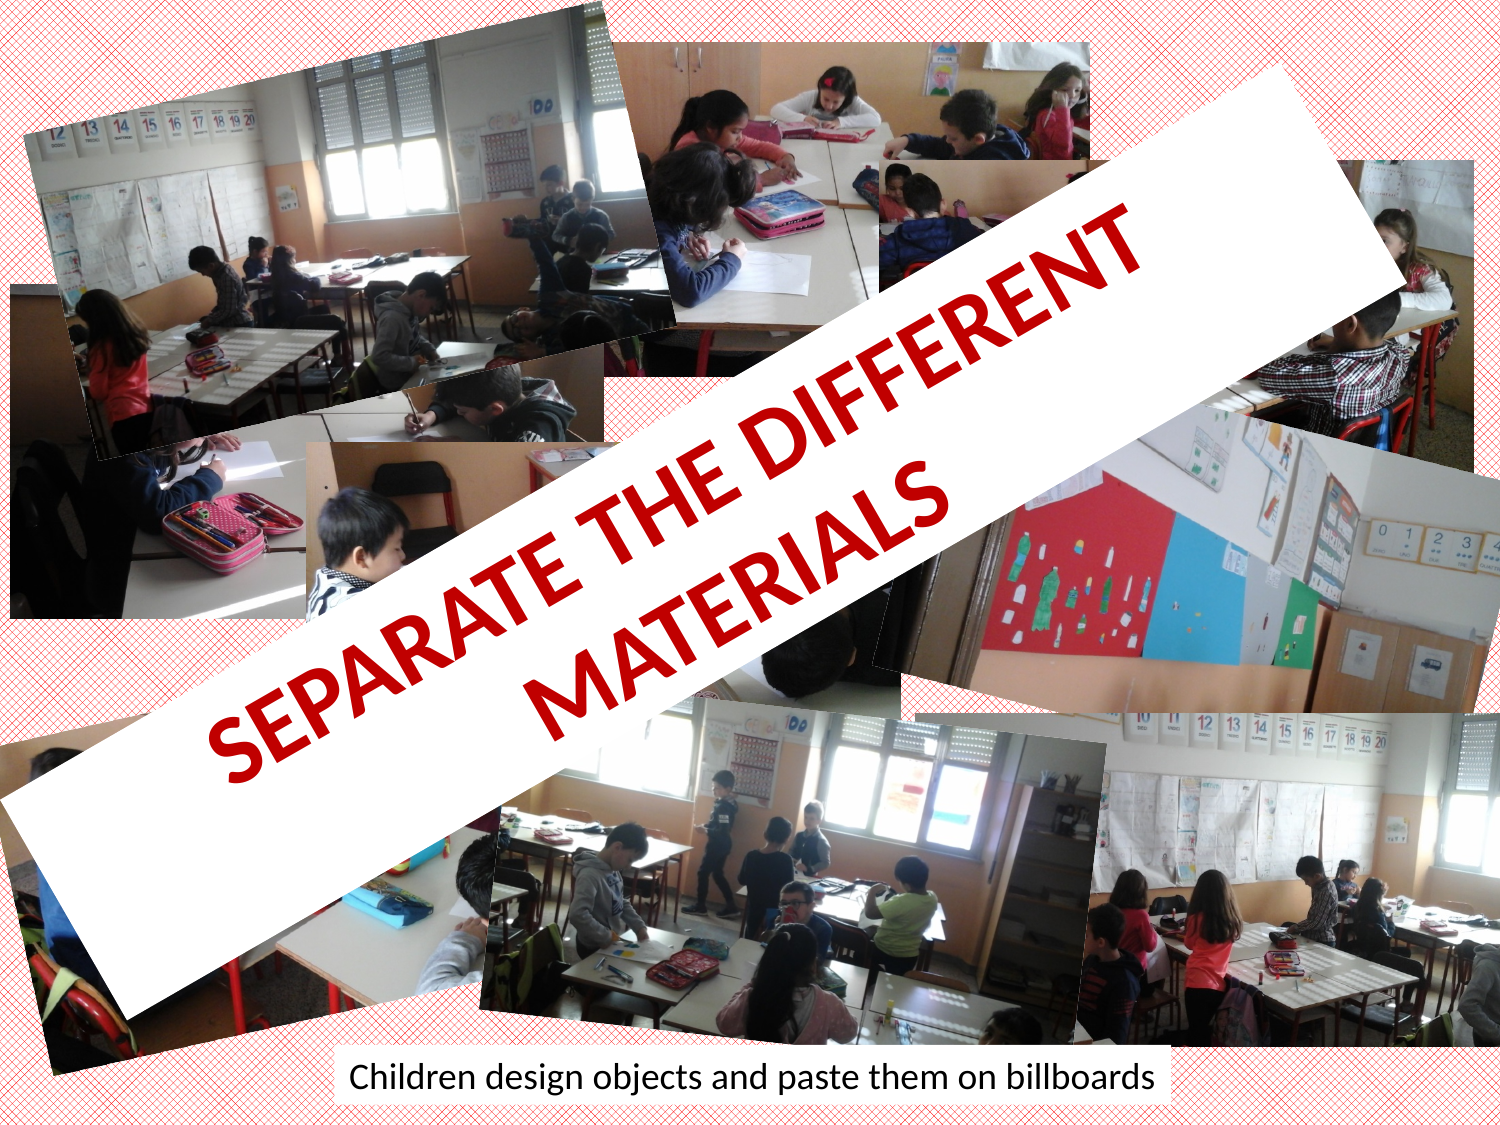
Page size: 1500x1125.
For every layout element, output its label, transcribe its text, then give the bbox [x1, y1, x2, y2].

text_box SEPARATE THE DIFFERENT MATERIALS [622, 385, 874, 441]
text_box Children design objects and paste them on billboards [334, 1044, 1172, 1105]
text_box SEPARATE THE DIFFERENT MATERIALS [209, 627, 301, 679]
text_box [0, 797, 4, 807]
picture [0, 1, 1500, 1076]
text_box SEPARATE THE DIFFERENT MATERIALS [1112, 62, 1336, 159]
